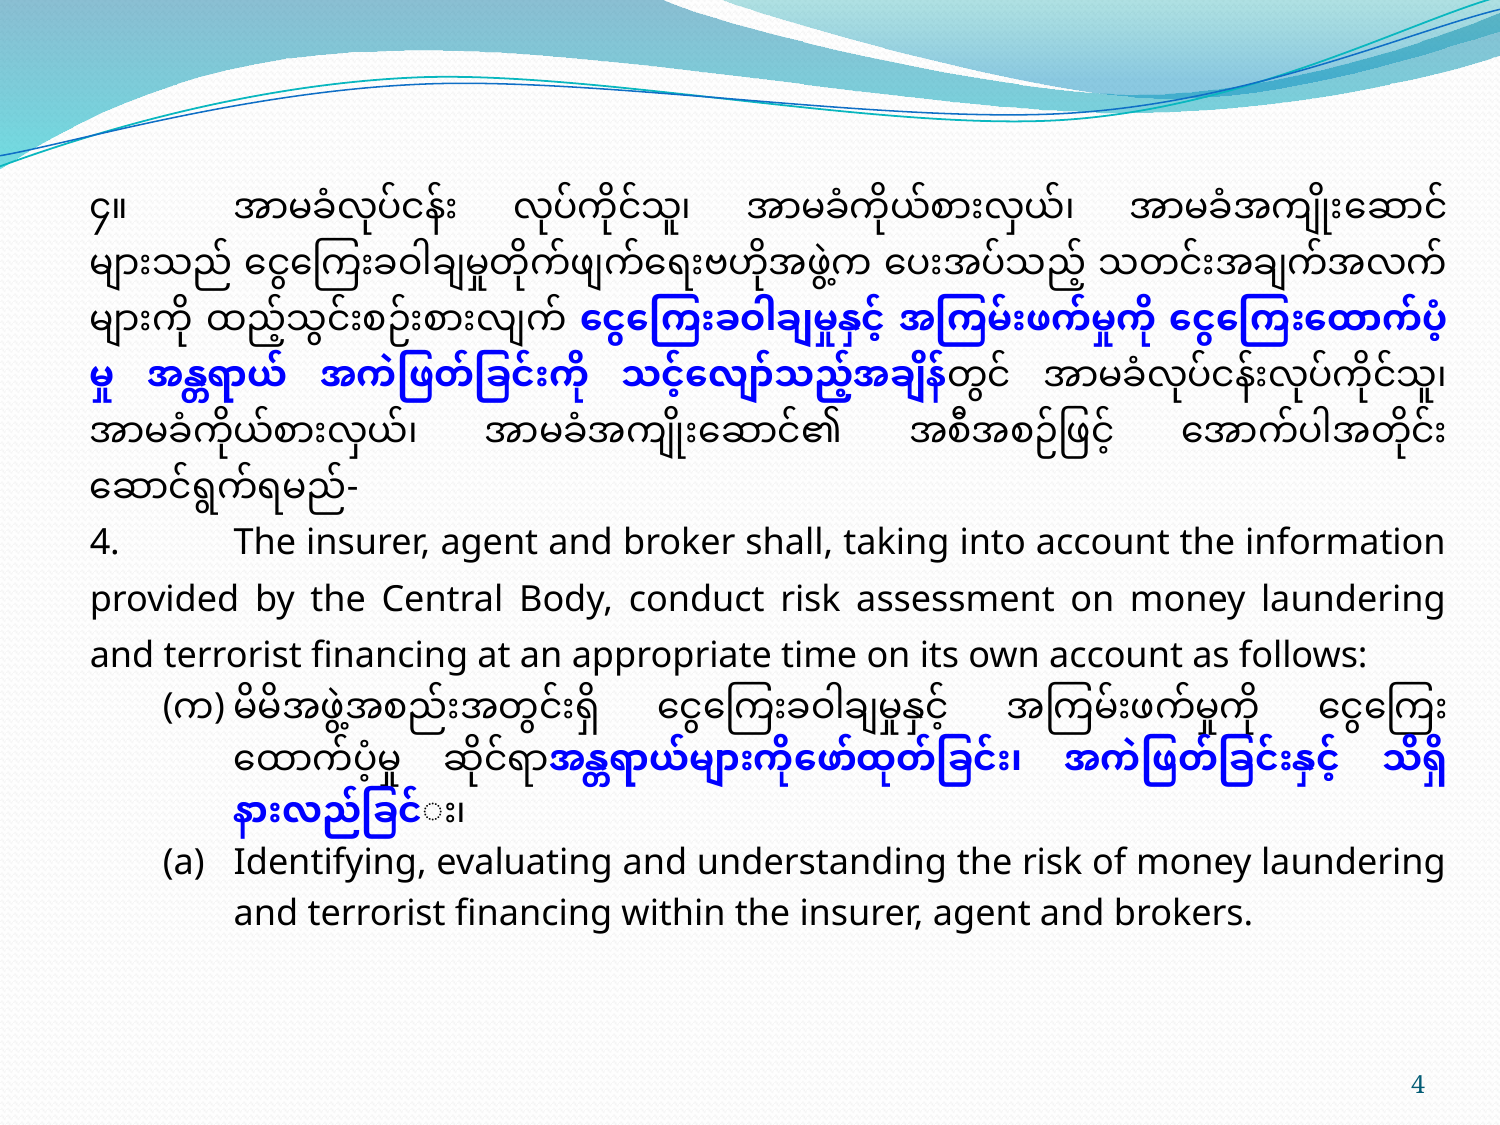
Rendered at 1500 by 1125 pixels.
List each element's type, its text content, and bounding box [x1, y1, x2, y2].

slide_number 4 [1299, 1042, 1425, 1103]
list ၄။ အာမခံလုပ်ငန်း လုပ်ကိုင်သူ၊ အာမခံကိုယ်စားလှယ်၊ အာမခံအကျိုးဆောင်များသည် ငွေကြေးခဝါချမှုတိုက်ဖျက်ရေးဗဟိုအဖွဲ့က ပေးအပ်သည့် သတင်းအချက်အလက်များကို ထည့်သွင်းစဉ်းစားလျက် ငွေကြေးခဝါချမှုနှင့် အကြမ်းဖက်မှုကို ငွေကြေးထောက်ပံ့မှု အန္တရာယ် အကဲဖြတ်ခြင်းကို သင့်လျော်သည့်အချိန်တွင် အာမခံလုပ်ငန်းလုပ်ကိုင်သူ၊ အာမခံကိုယ်စားလှယ်၊ အာမခံအကျိုးဆောင်၏ အစီအစဉ်ဖြင့် အောက်ပါအတိုင်း ဆောင်ရွက်ရမည်- 4. The insurer, agent and broker shall, taking into account the information provided by the Central Body, conduct risk assessment on money laundering and terrorist financing at an appropriate time on its own account as follows: (က) မိမိအဖွဲ့အစည်းအတွင်းရှိ ငွေကြေးခဝါချမှုနှင့် အကြမ်းဖက်မှုကို ငွေကြေး ထောက်ပံ့မှု ဆိုင်ရာအန္တရာယ်များကိုဖော်ထုတ်ခြင်း၊ အကဲဖြတ်ခြင်းနှင့် သိရှိ နားလည်ခြင်း၊ (a) Identifying, evaluating and understanding the risk of money laundering and terrorist financing within the insurer, agent and brokers. [75, 162, 1463, 1050]
